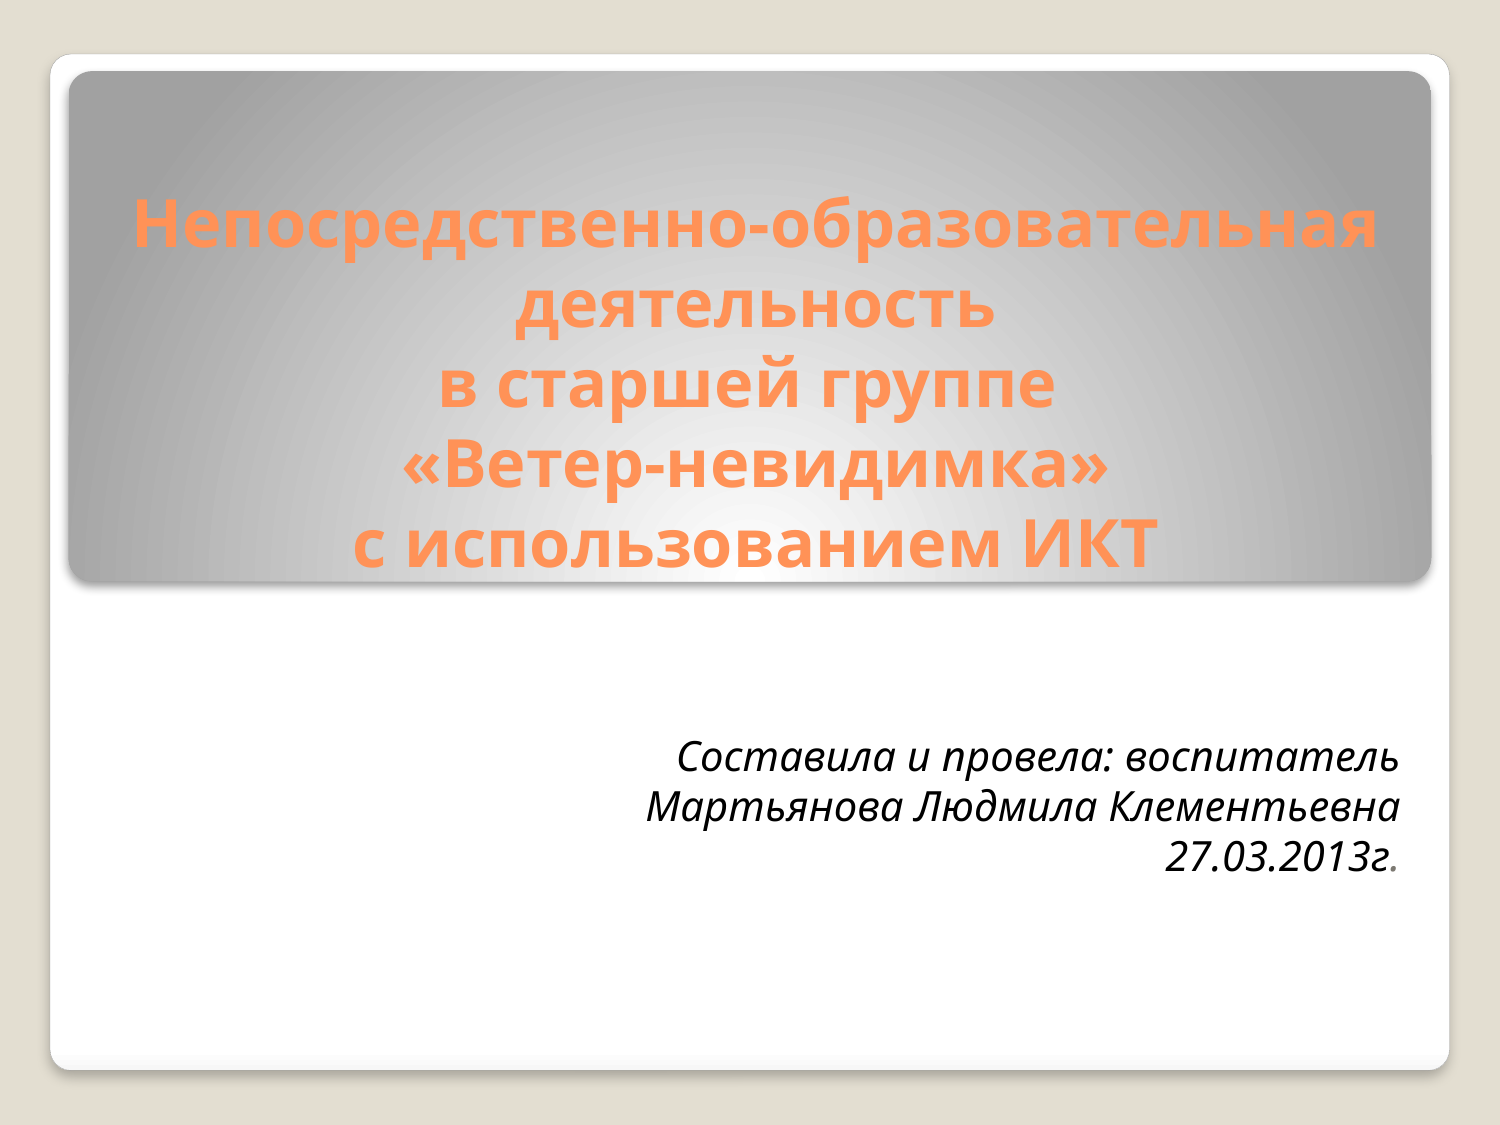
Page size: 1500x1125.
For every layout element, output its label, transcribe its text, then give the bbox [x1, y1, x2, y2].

subtitle Составила и провела: воспитатель Мартьянова Людмила Клементьевна 27.03.2013г. [140, 679, 1416, 955]
title Непосредственно-образовательная деятельность в старшей группе «Ветер-невидимка» с использованием ИКТ [118, 298, 1394, 668]
